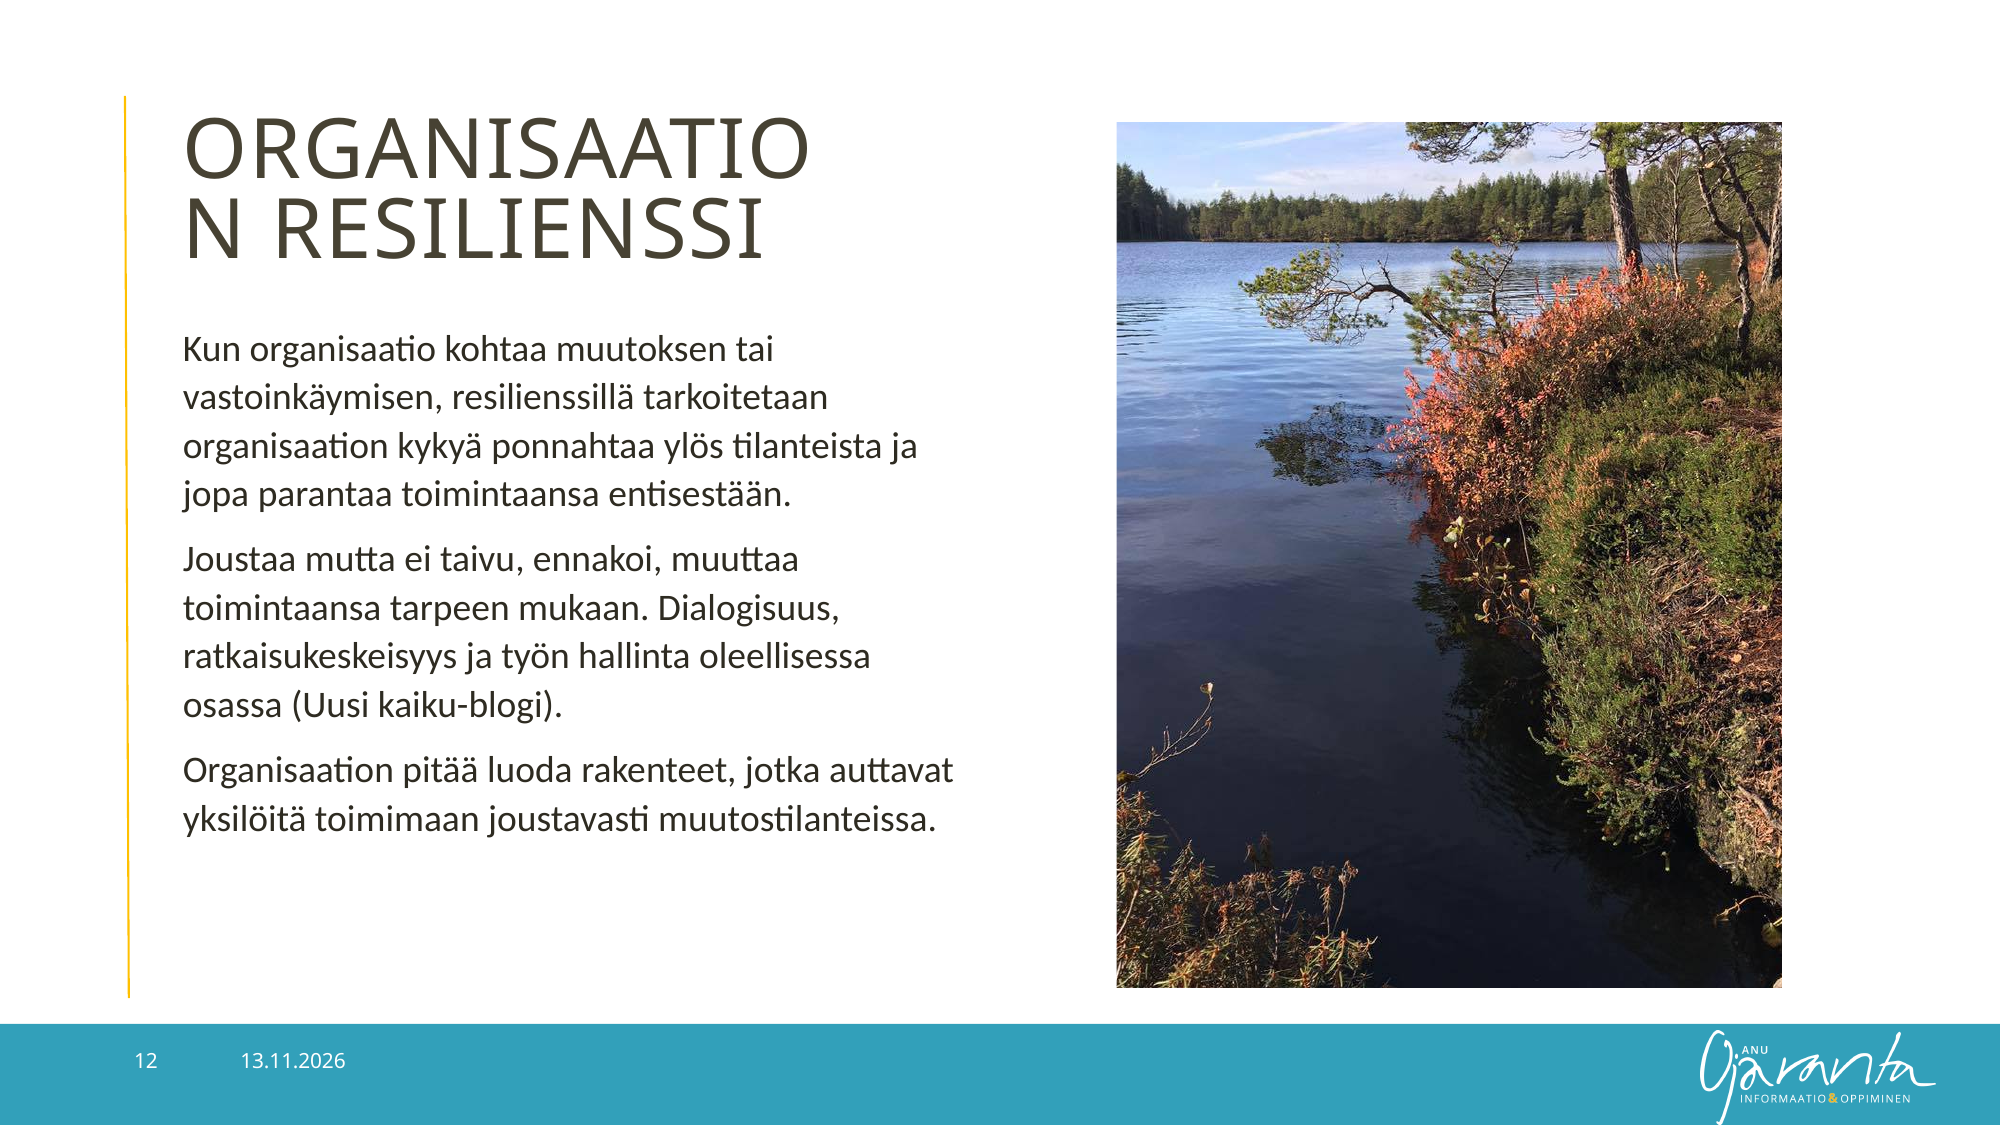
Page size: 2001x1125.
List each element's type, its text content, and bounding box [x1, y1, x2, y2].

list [1116, 122, 1782, 988]
slide_number 12 [119, 1039, 187, 1085]
picture [1700, 1030, 1936, 1125]
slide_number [225, 1038, 403, 1084]
title organisaation resilienssi [168, 77, 888, 312]
list Kun organisaatio kohtaa muutoksen tai vastoinkäymisen, resilienssillä tarkoitetaan organisaation kykyä ponnahtaa ylös tilanteista ja jopa parantaa toimintaansa entisestään. Joustaa mutta ei taivu, ennakoi, muuttaa toimintaansa tarpeen mukaan. Dialogisuus, ratkaisukeskeisyys ja työn hallinta oleellisessa osassa (Uusi kaiku-blogi). Organisaation pitää luoda rakenteet, jotka auttavat yksilöitä toimimaan joustavasti muutostilanteissa. [168, 312, 987, 988]
